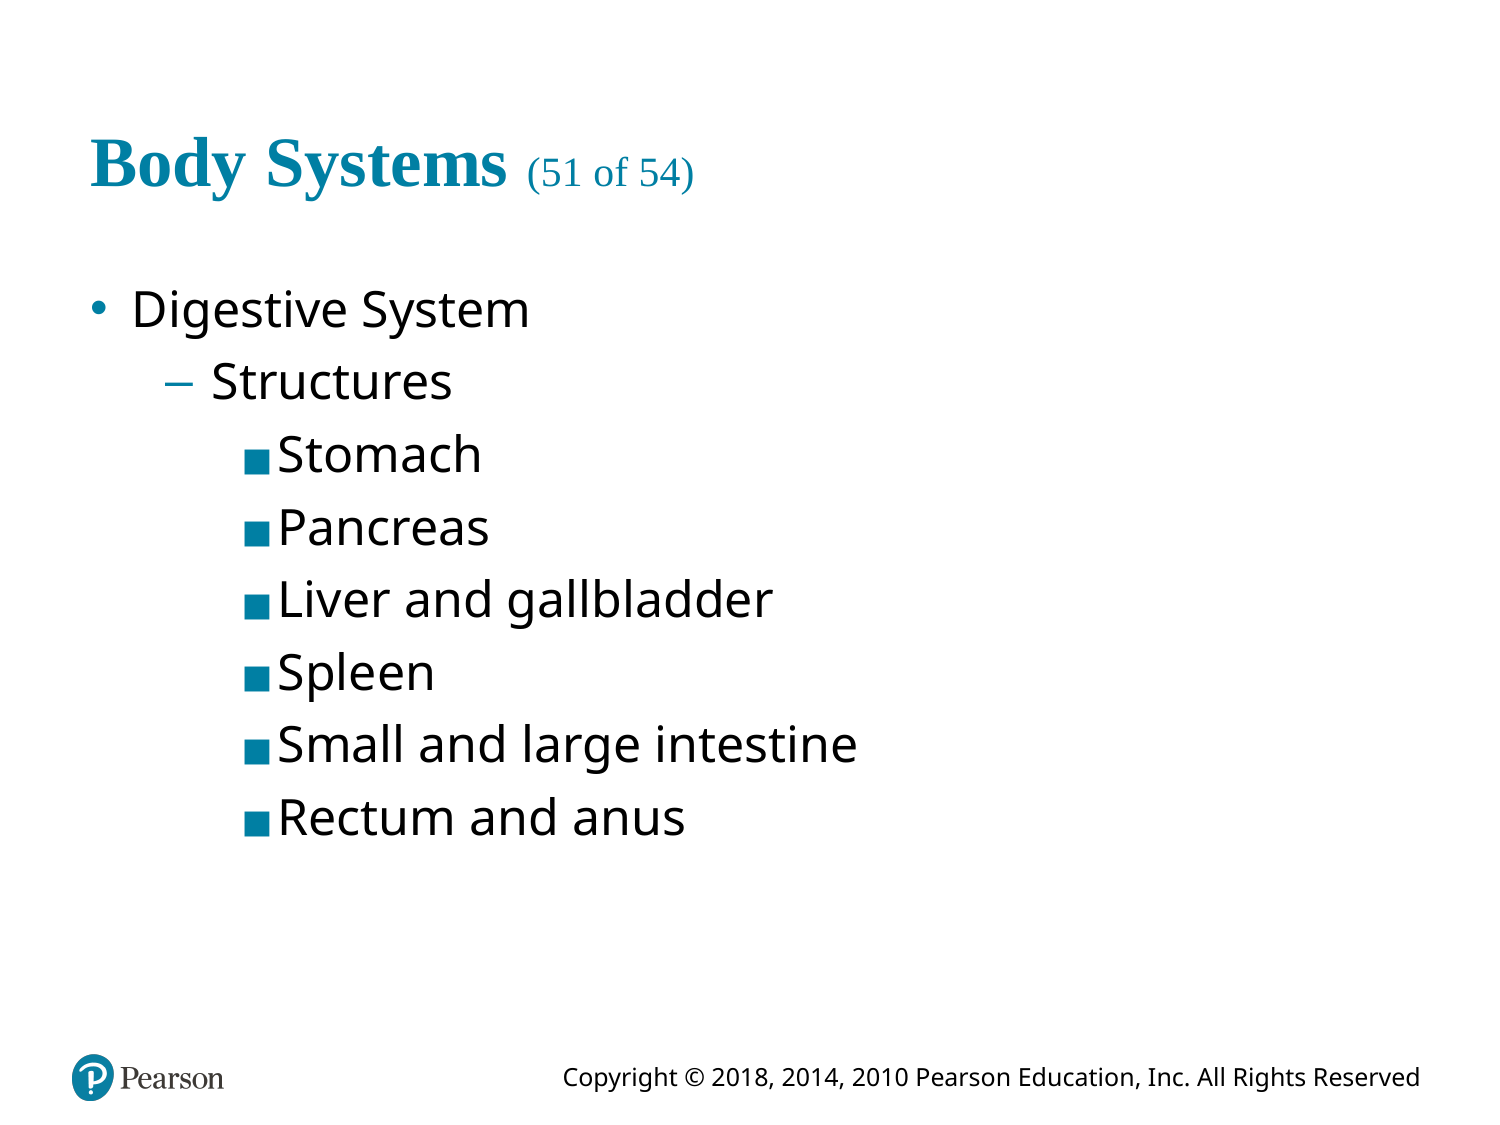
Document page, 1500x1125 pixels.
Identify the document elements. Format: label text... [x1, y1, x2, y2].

list Digestive System Structures Stomach Pancreas Liver and gallbladder Spleen Small and large intestine Rectum and anus [75, 262, 1425, 866]
picture [72, 1054, 88, 1070]
picture [72, 1087, 83, 1101]
picture [80, 1063, 106, 1088]
title Body Systems (51 of 54) [75, 35, 1425, 216]
picture [98, 1054, 224, 1101]
